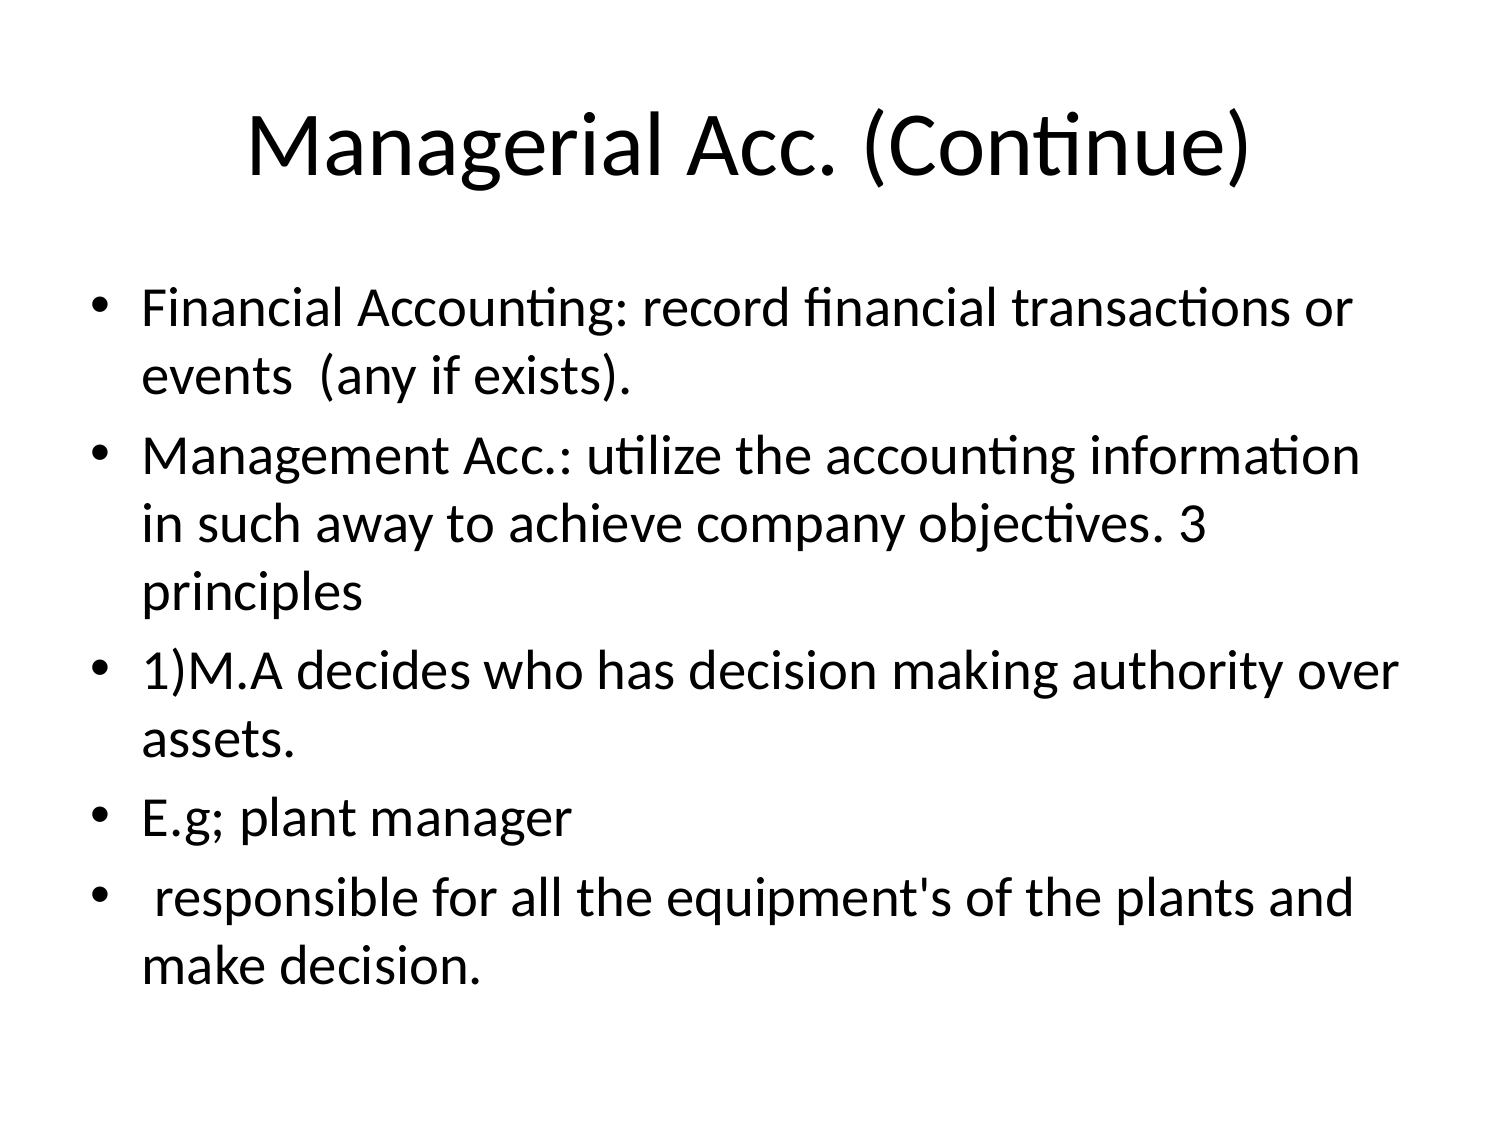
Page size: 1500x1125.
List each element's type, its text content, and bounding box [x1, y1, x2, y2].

list Financial Accounting: record financial transactions or events (any if exists). Management Acc.: utilize the accounting information in such away to achieve company objectives. 3 principles 1)M.A decides who has decision making authority over assets. E.g; plant manager responsible for all the equipment's of the plants and make decision. [75, 262, 1425, 1005]
title Managerial Acc. (Continue) [75, 45, 1425, 233]
